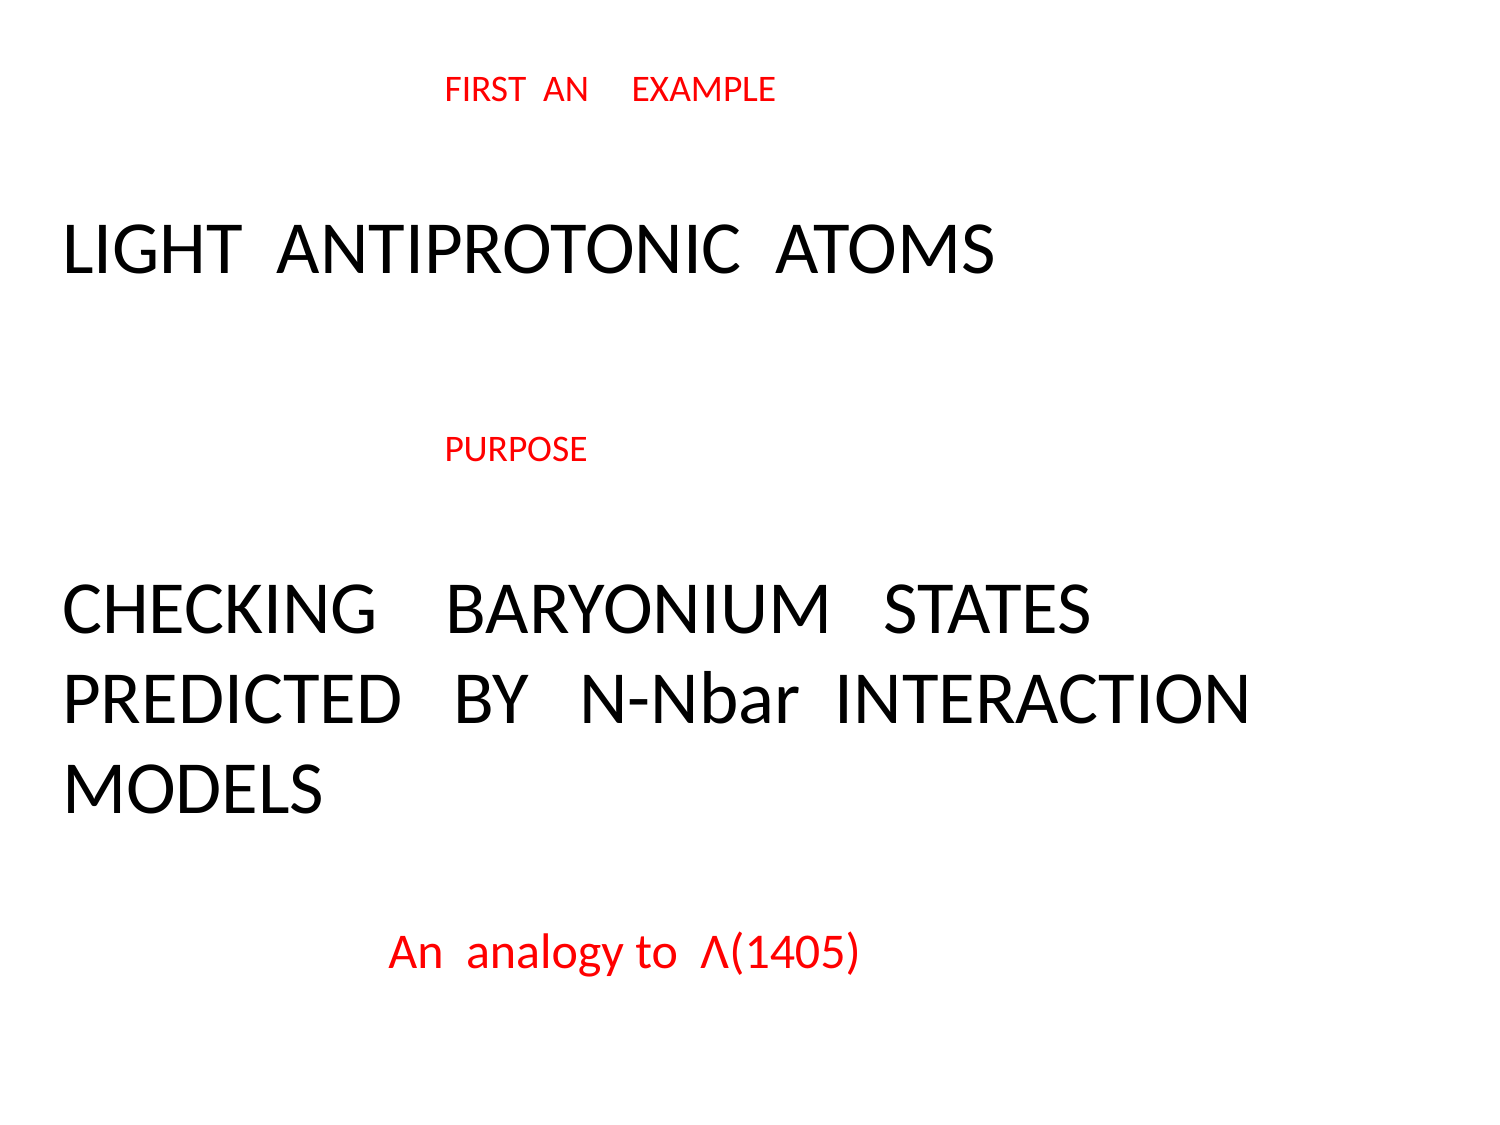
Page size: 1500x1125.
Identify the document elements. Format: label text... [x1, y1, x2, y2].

text_box FIRST AN EXAMPLE LIGHT ANTIPROTONIC ATOMS PURPOSE CHECKING BARYONIUM STATES PREDICTED BY N-Nbar INTERACTION MODELS An analogy to Λ(1405) [47, 56, 1465, 1125]
